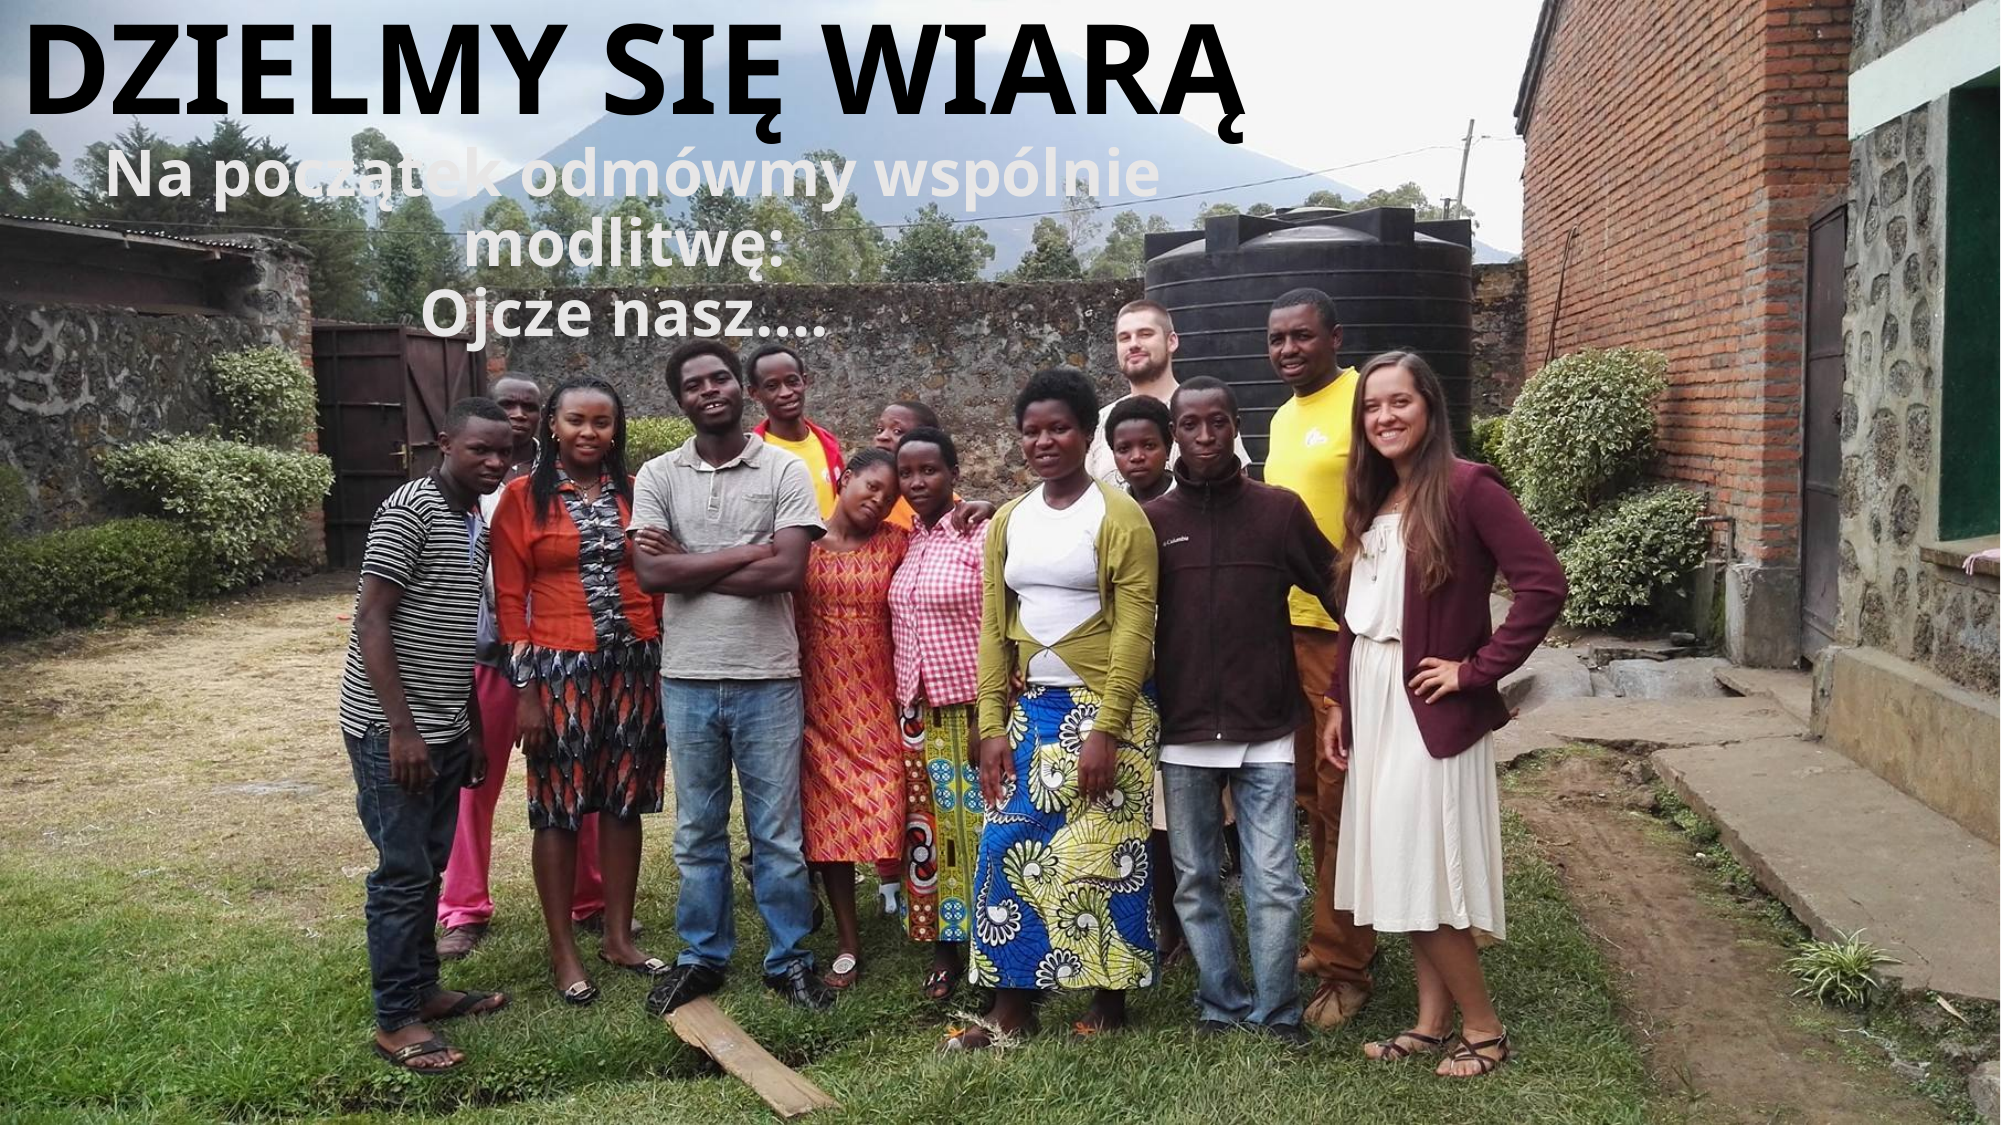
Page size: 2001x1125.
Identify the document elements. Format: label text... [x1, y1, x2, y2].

picture [0, 0, 2001, 1125]
title DZIELMY SIĘ WIARĄ Na początek odmówmy wspólnie modlitwę: Ojcze nasz…. [0, 0, 1266, 435]
